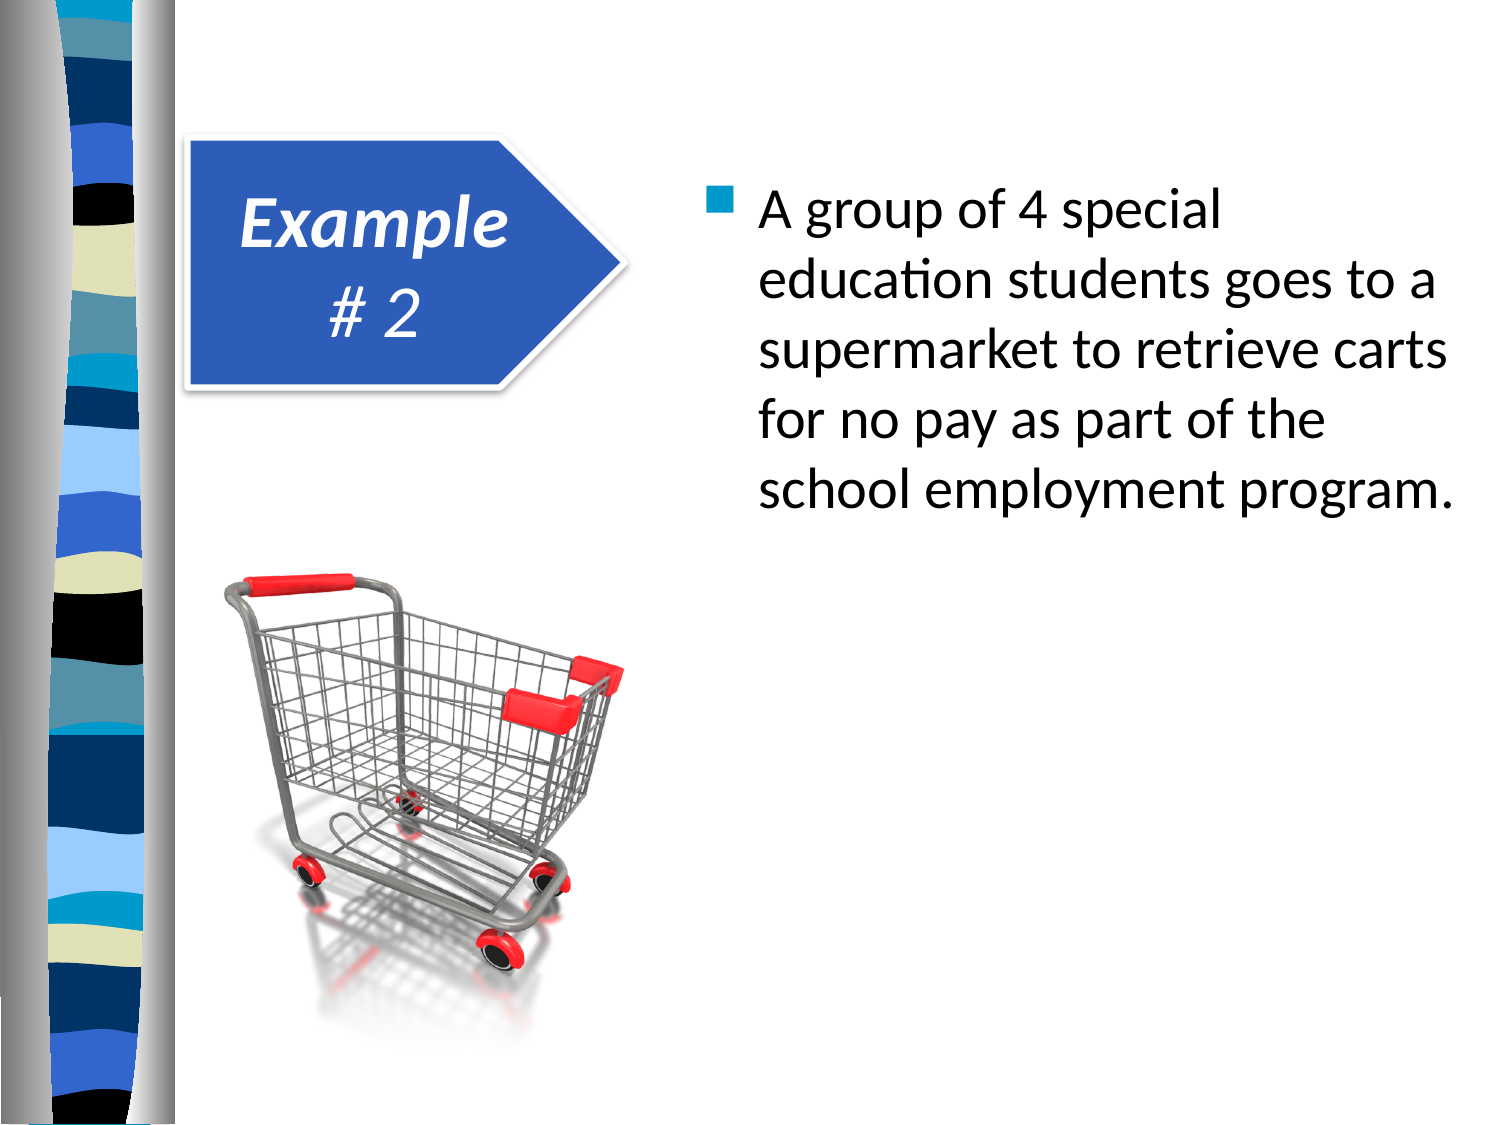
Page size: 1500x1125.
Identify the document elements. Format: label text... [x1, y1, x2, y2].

text_box Example # 2 [184, 134, 629, 391]
list A group of 4 special education students goes to a supermarket to retrieve carts for no pay as part of the school employment program. [687, 162, 1473, 1038]
picture [189, 566, 648, 1050]
